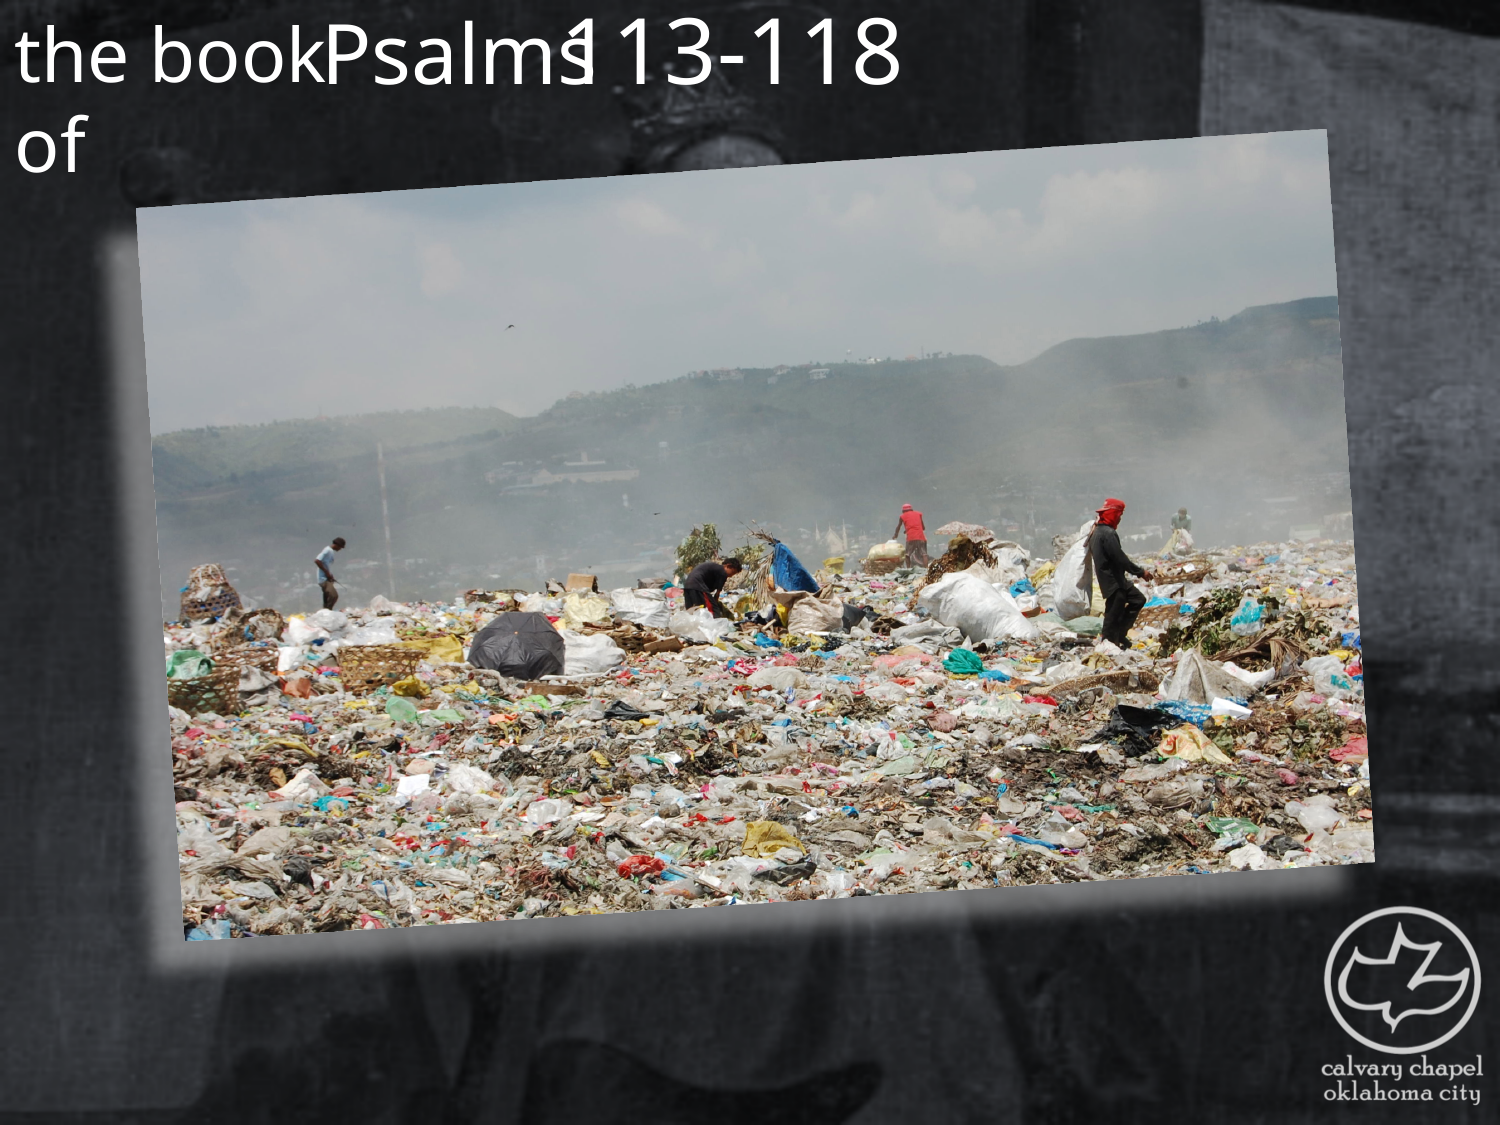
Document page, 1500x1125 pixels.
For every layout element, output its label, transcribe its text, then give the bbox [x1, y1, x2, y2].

text_box 594 chapters [107, 235, 1146, 968]
text_box Psalms [104, 232, 1199, 972]
text_box the book of [0, 0, 419, 195]
text_box Psalms [419, 0, 545, 109]
text_box 113-118 [545, 0, 964, 111]
picture [0, 0, 1500, 1125]
